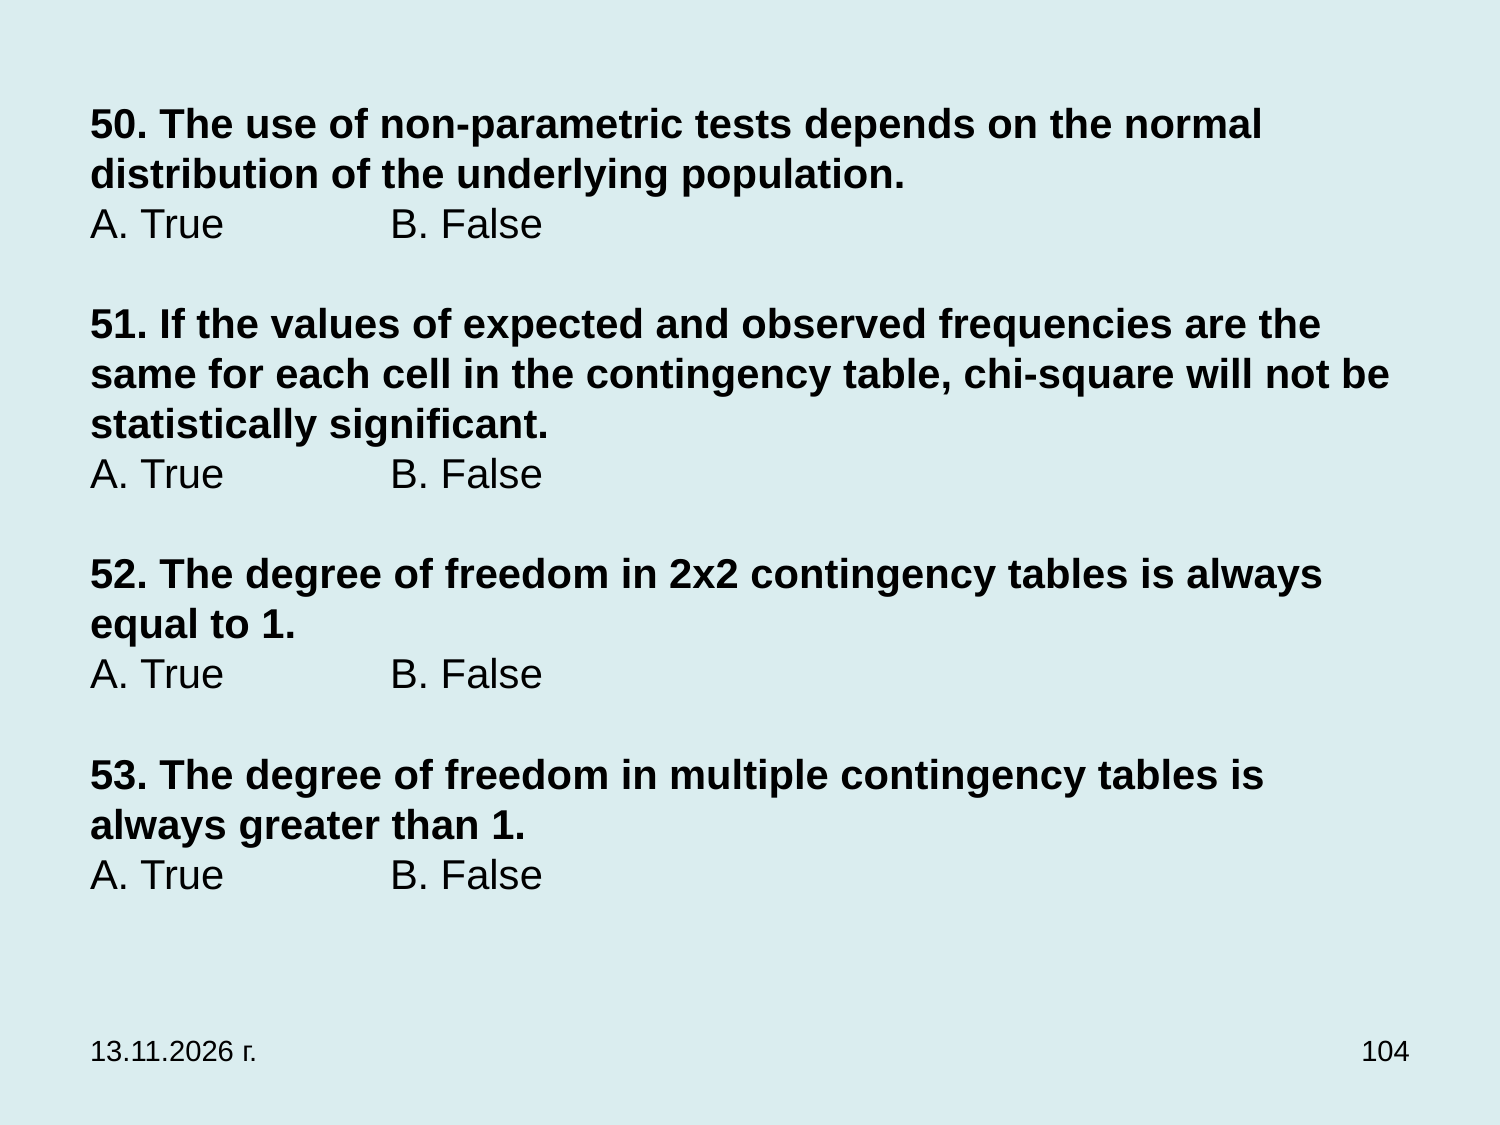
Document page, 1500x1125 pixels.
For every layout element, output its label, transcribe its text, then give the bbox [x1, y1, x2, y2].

slide_number 104 [1074, 1024, 1425, 1103]
title 50. The use of non-parametric tests depends on the normal distribution of the underlying population. A. True B. False 51. If the values of expected and observed frequencies are the same for each cell in the contingency table, chi-square will not be statistically significant. A. True B. False 52. The degree of freedom in 2x2 contingency tables is always equal to 1. A. True B. False 53. The degree of freedom in multiple contingency tables is always greater than 1. A. True B. False [75, 45, 1425, 1000]
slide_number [75, 1024, 425, 1103]
